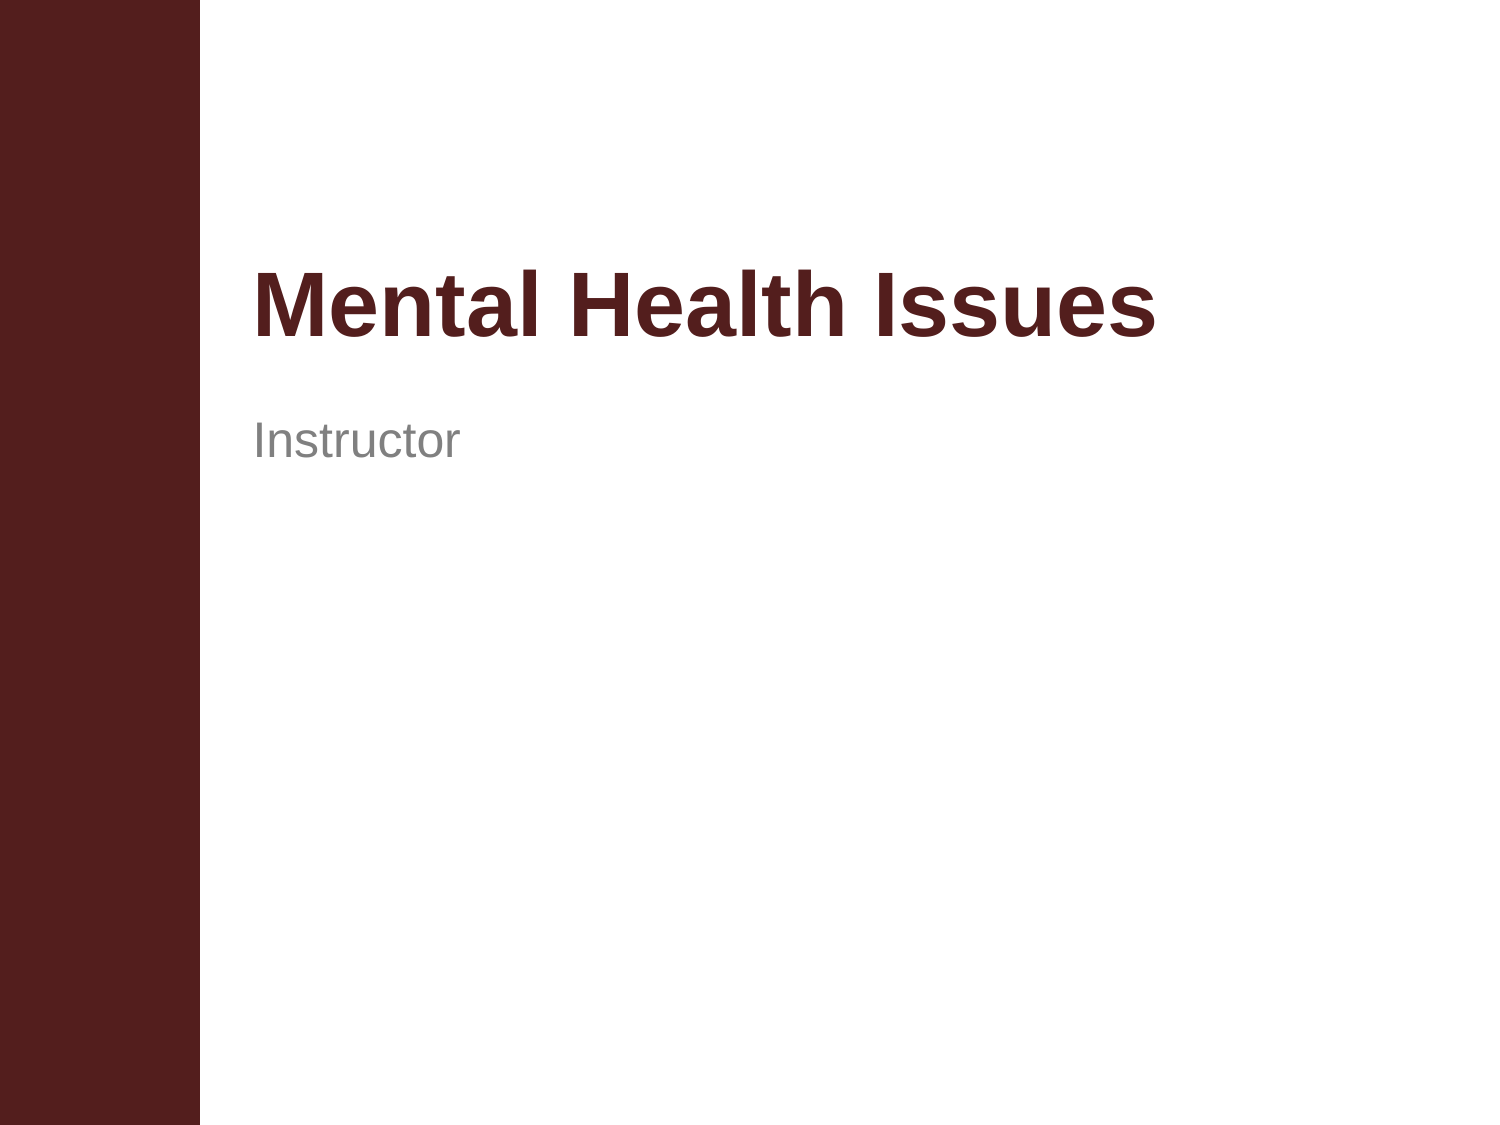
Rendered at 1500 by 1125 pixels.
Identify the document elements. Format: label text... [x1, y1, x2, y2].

subtitle Instructor [237, 399, 1450, 500]
title Mental Health Issues [237, 24, 1450, 363]
